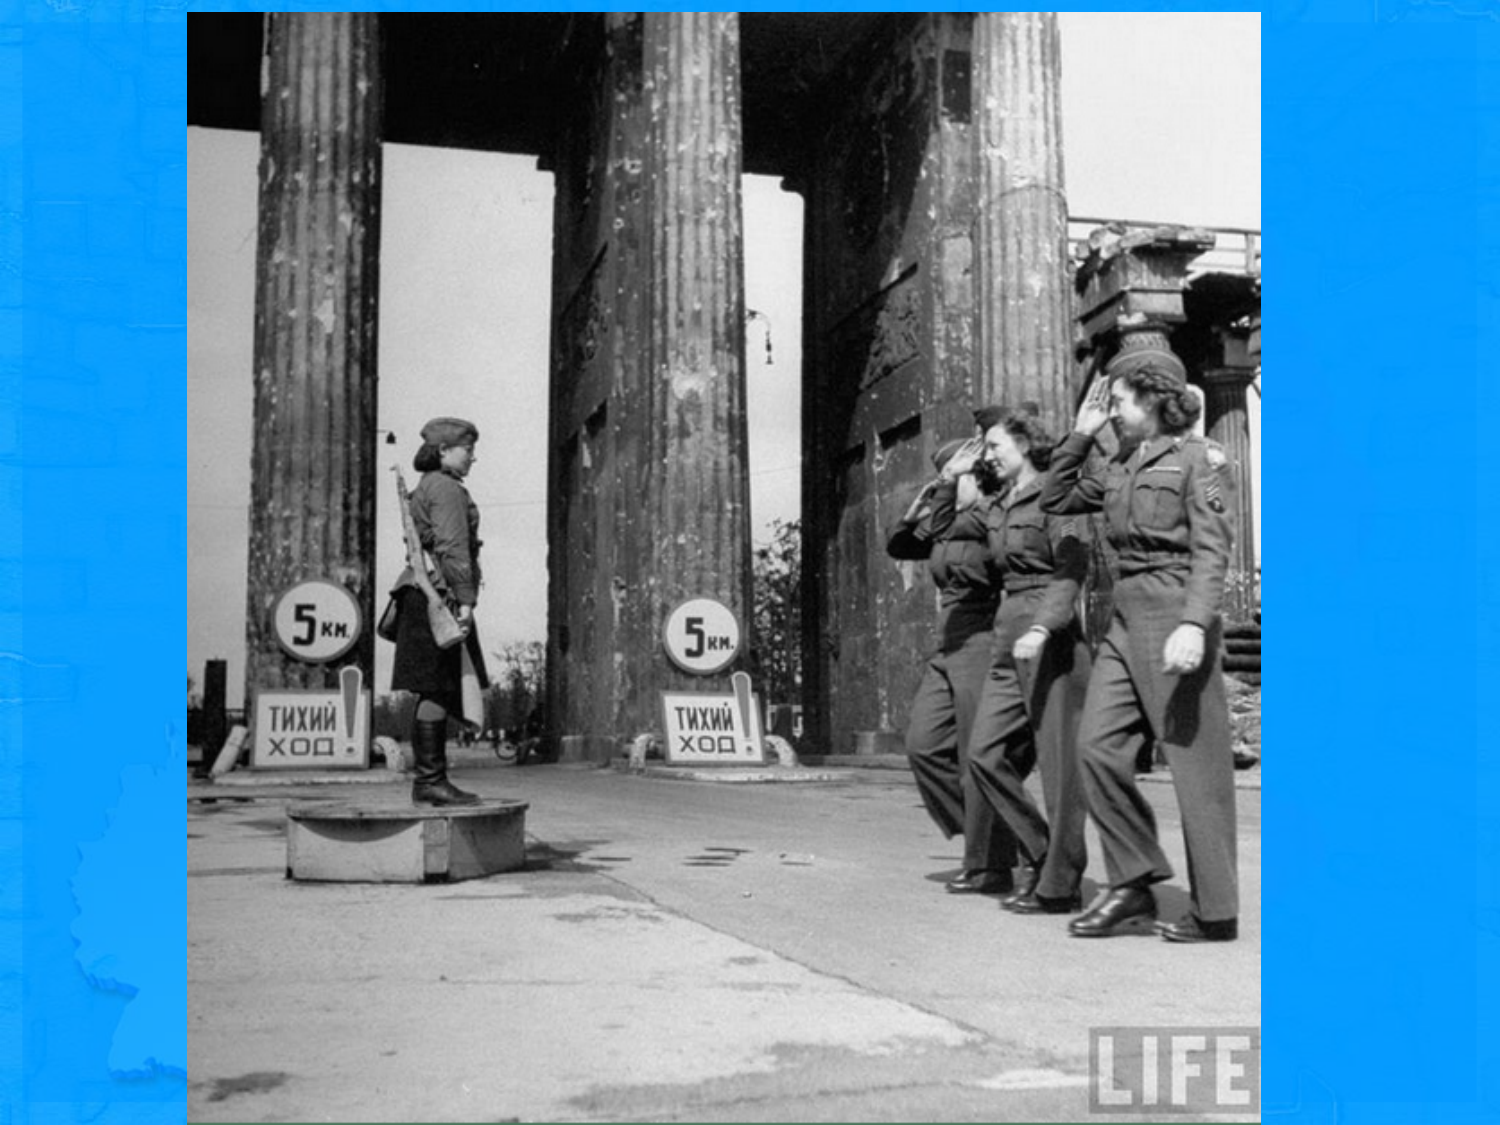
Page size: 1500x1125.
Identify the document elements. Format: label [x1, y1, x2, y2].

picture [0, 0, 1500, 1125]
list [187, 12, 1261, 1125]
